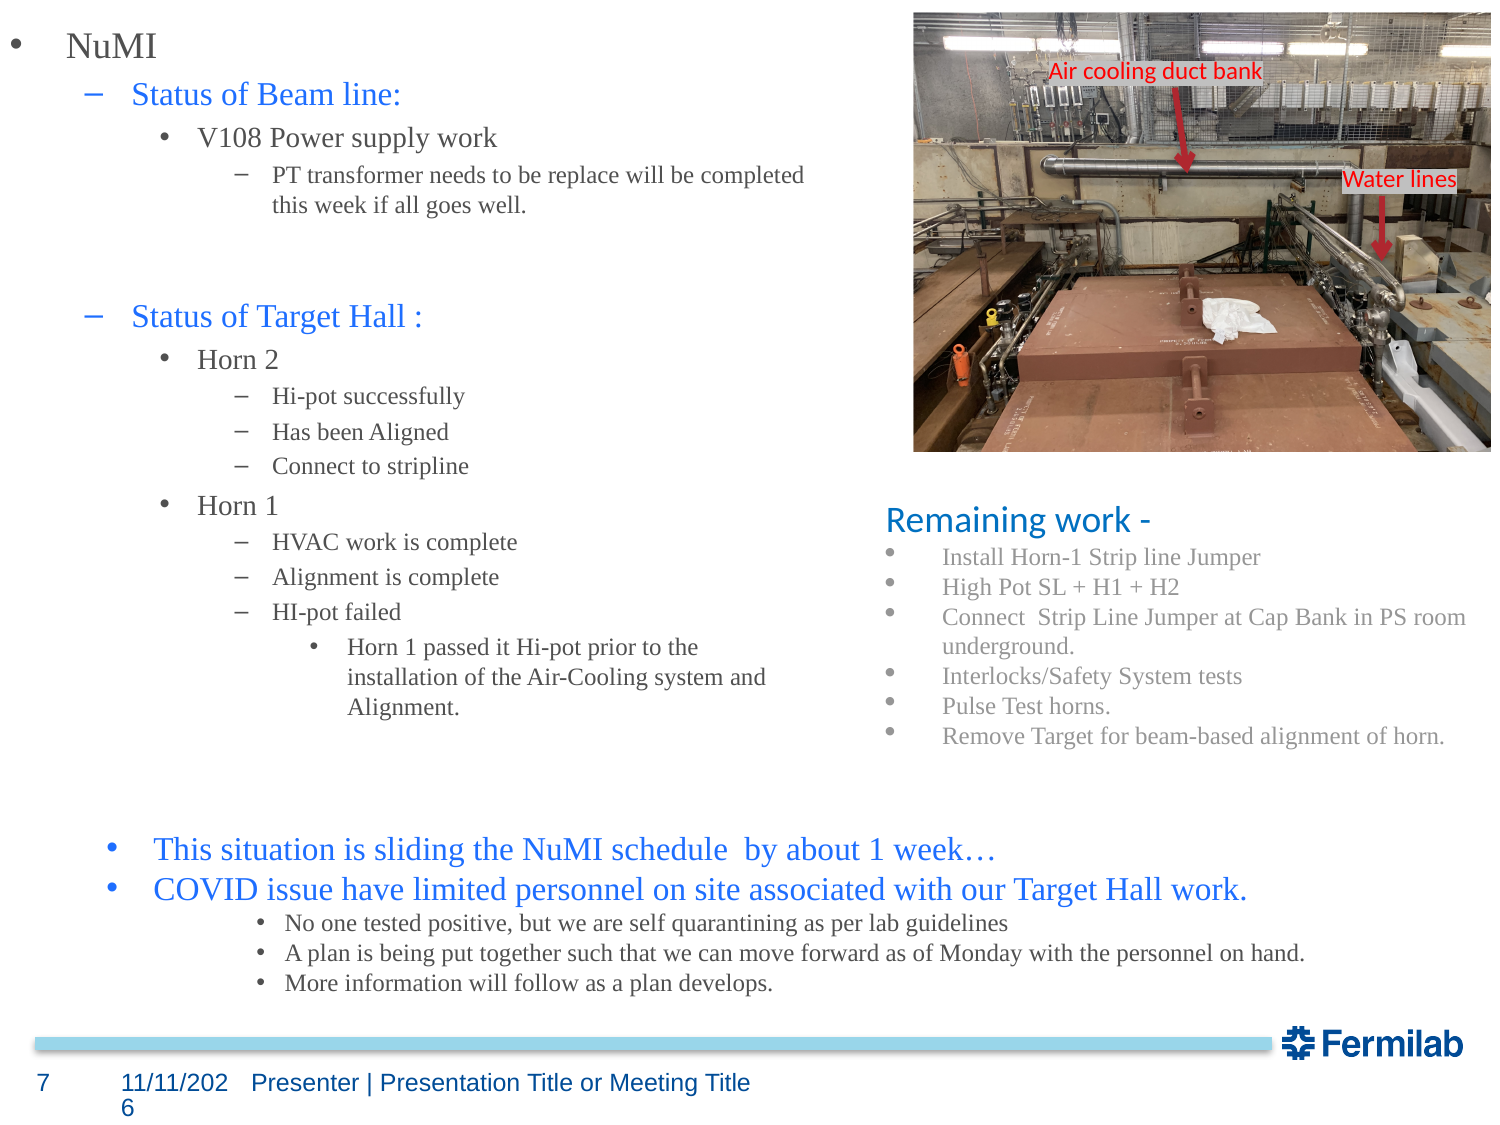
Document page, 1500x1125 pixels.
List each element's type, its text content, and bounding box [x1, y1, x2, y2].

list NuMI Status of Beam line: V108 Power supply work PT transformer needs to be replace will be completed this week if all goes well. Status of Target Hall : Horn 2 Hi-pot successfully Has been Aligned Connect to stripline Horn 1 HVAC work is complete Alignment is complete HI-pot failed Horn 1 passed it Hi-pot prior to the installation of the Air-Cooling system and Alignment. [9, 20, 810, 771]
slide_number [120, 1066, 232, 1107]
text_box This situation is sliding the NuMI schedule by about 1 week… COVID issue have limited personnel on site associated with our Target Hall work. No one tested positive, but we are self quarantining as per lab guidelines A plan is being put together such that we can move forward as of Monday with the personnel on hand. More information will follow as a plan develops. [16, 819, 1500, 1064]
text_box Remaining work - Install Horn-1 Strip line Jumper High Pot SL + H1 + H2 Connect Strip Line Jumper at Cap Bank in PS room underground. Interlocks/Safety System tests Pulse Test horns. Remove Target for beam-based alignment of horn. [871, 487, 1500, 818]
footer Presenter | Presentation Title or Meeting Title [251, 1066, 1279, 1107]
slide_number 7 [36, 1066, 105, 1106]
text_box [913, 12, 1491, 453]
